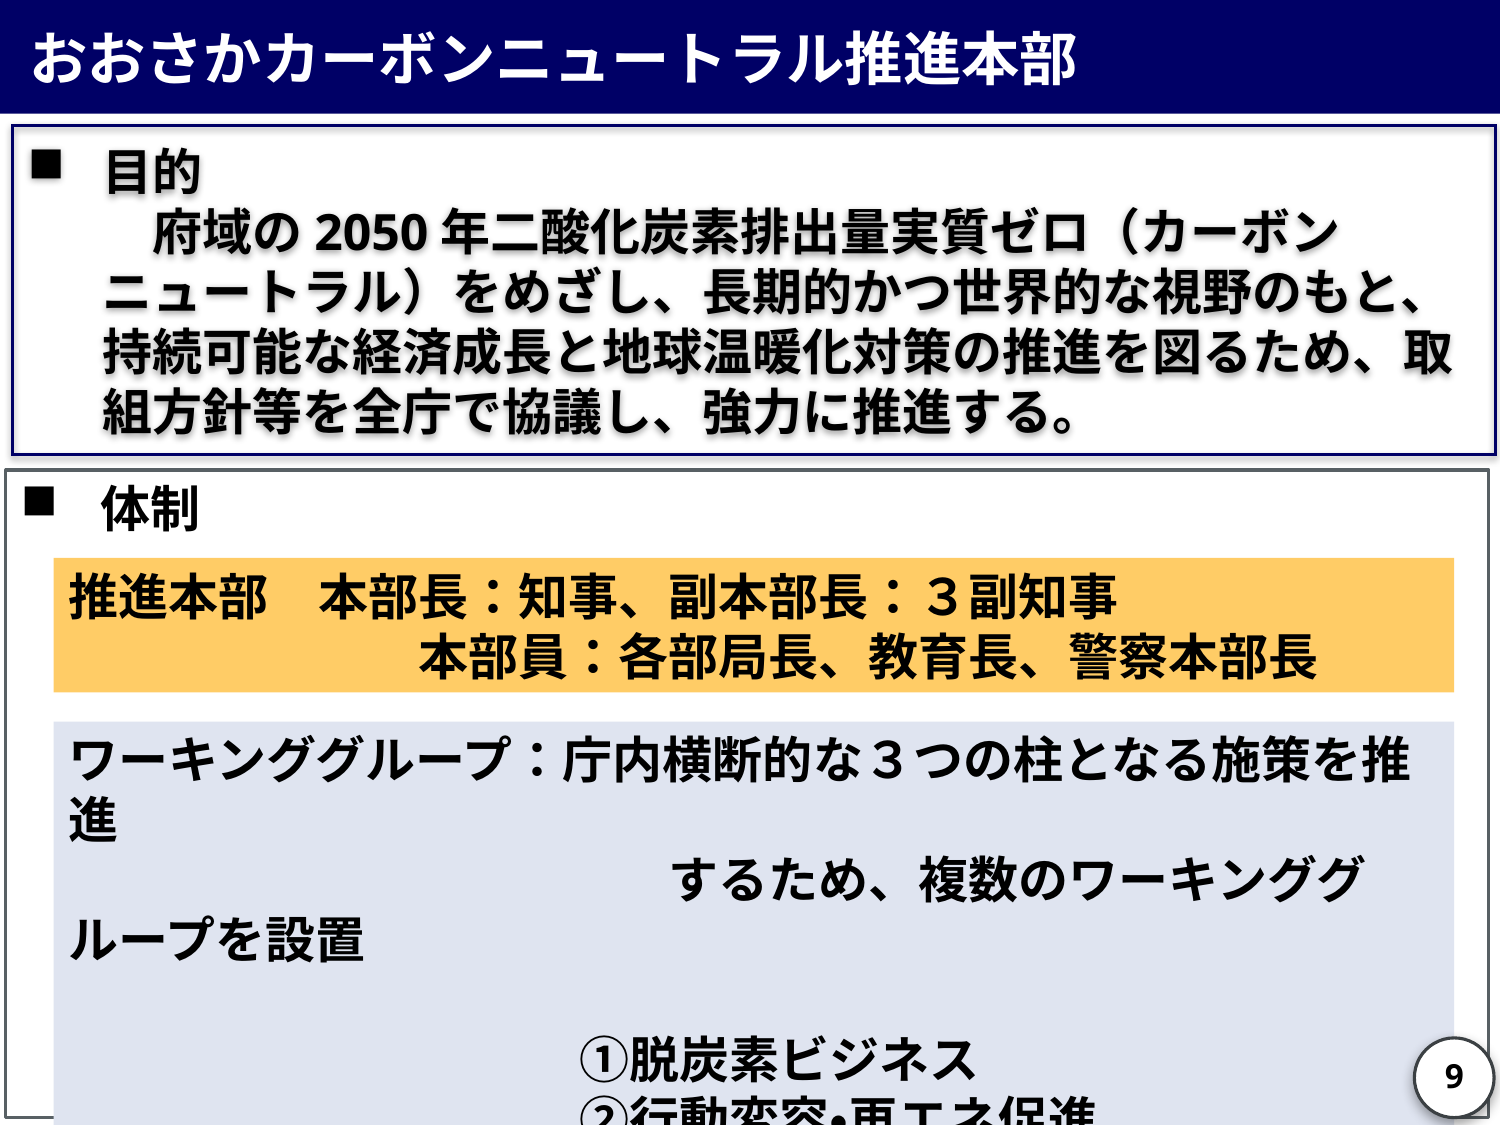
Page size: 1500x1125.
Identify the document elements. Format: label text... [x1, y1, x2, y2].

text_box ワーキンググループ：庁内横断的な３つの柱となる施策を推進 するため、複数のワーキンググループを設置 ①脱炭素ビジネス ②行動変容・再エネ促進 ③率先取組 [53, 721, 1455, 1125]
text_box 体制 [4, 468, 1491, 1120]
text_box 目的 府域の2050年二酸化炭素排出量実質ゼロ（カーボンニュートラル）をめざし、長期的かつ世界的な視野のもと、持続可能な経済成長と地球温暖化対策の推進を図るため、取組方針等を全庁で協議し、強力に推進する。 [12, 125, 1496, 456]
text_box 推進本部 本部長：知事、副本部長：３副知事 本部員：各部局長、教育長、警察本部長 [53, 557, 1455, 693]
slide_number 8 [1412, 1036, 1496, 1120]
text_box おおさかカーボンニュートラル推進本部 [0, 0, 1500, 114]
